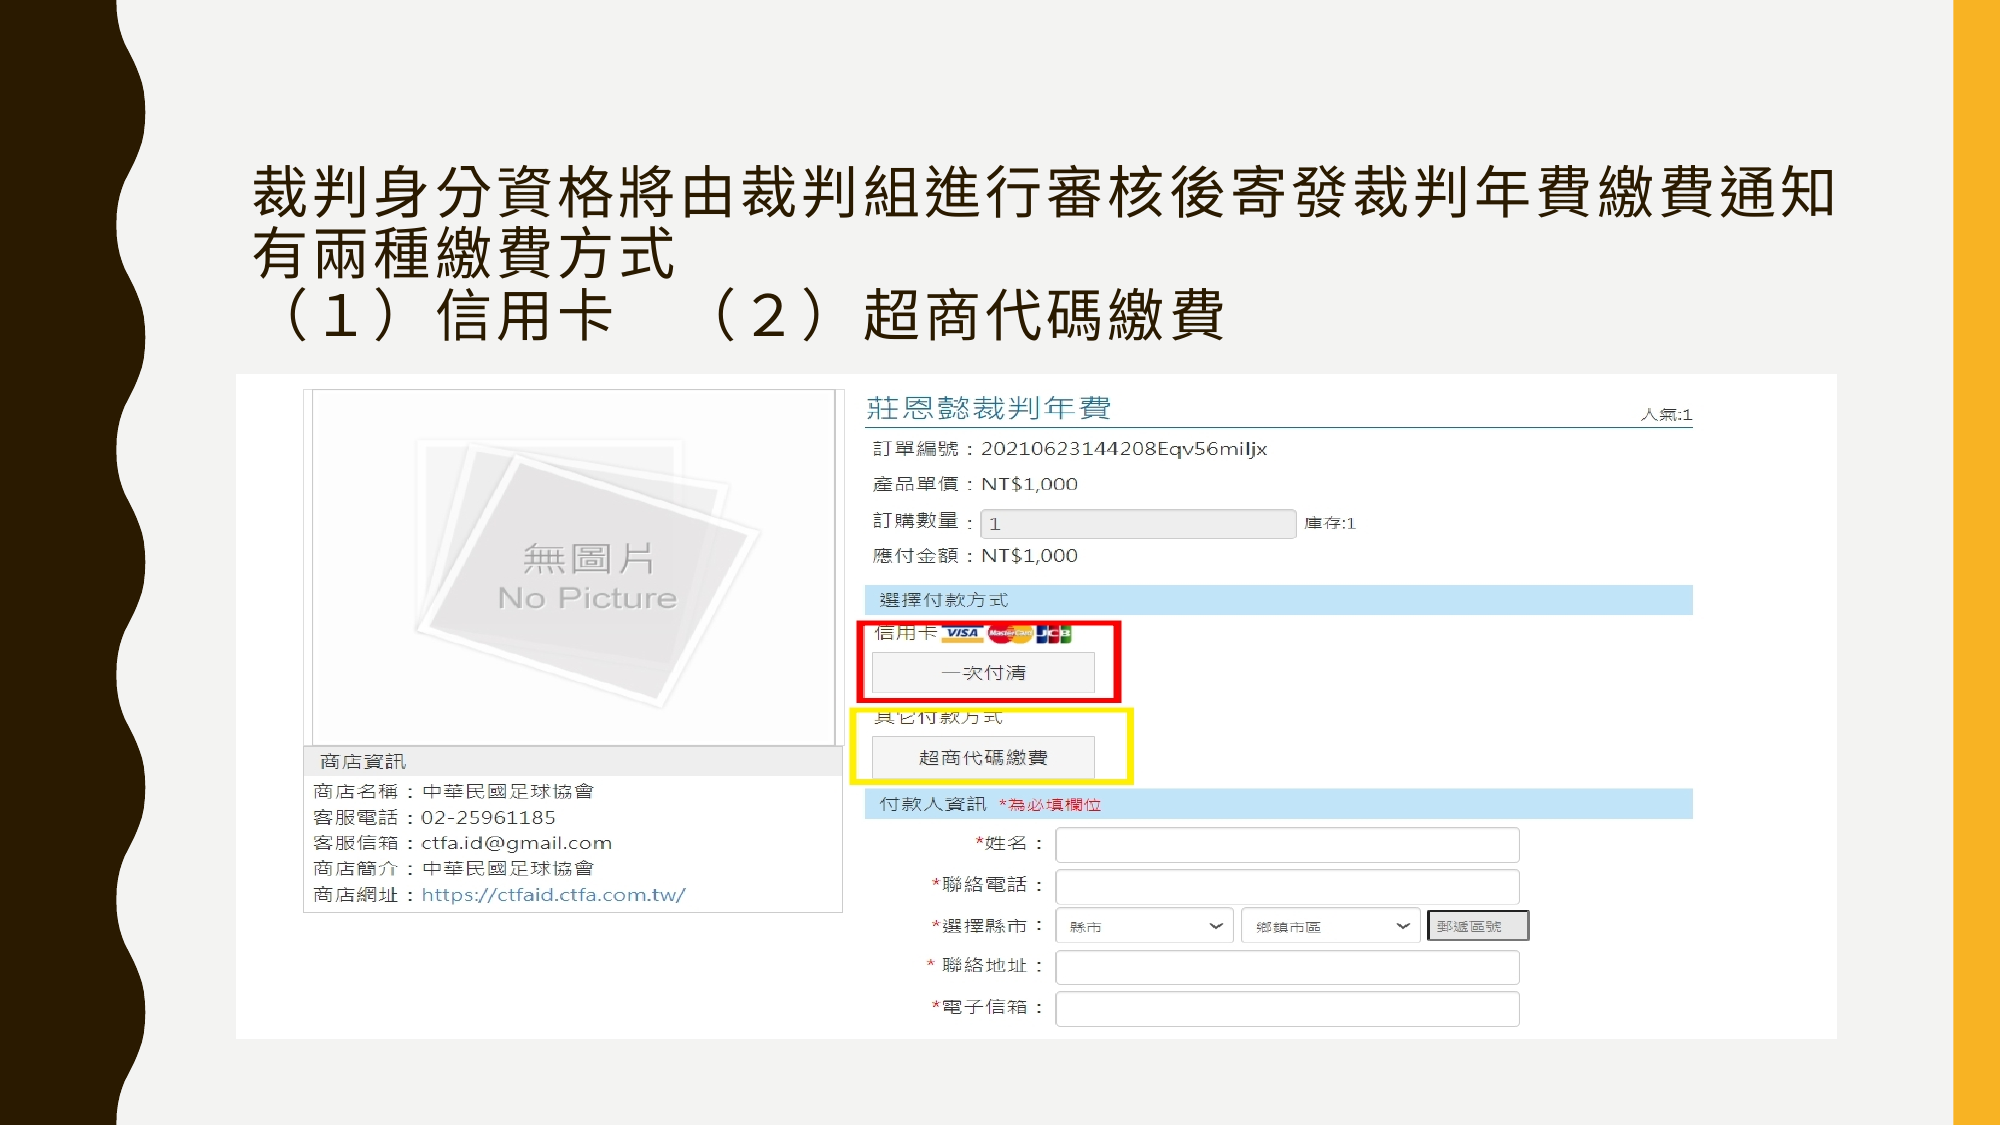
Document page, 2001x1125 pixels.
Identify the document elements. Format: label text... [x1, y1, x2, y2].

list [236, 374, 1837, 1039]
title 裁判身分資格將由裁判組進行審核後寄發裁判年費繳費通知 有兩種繳費方式 （１）信用卡 （２）超商代碼繳費 [236, 156, 1907, 358]
